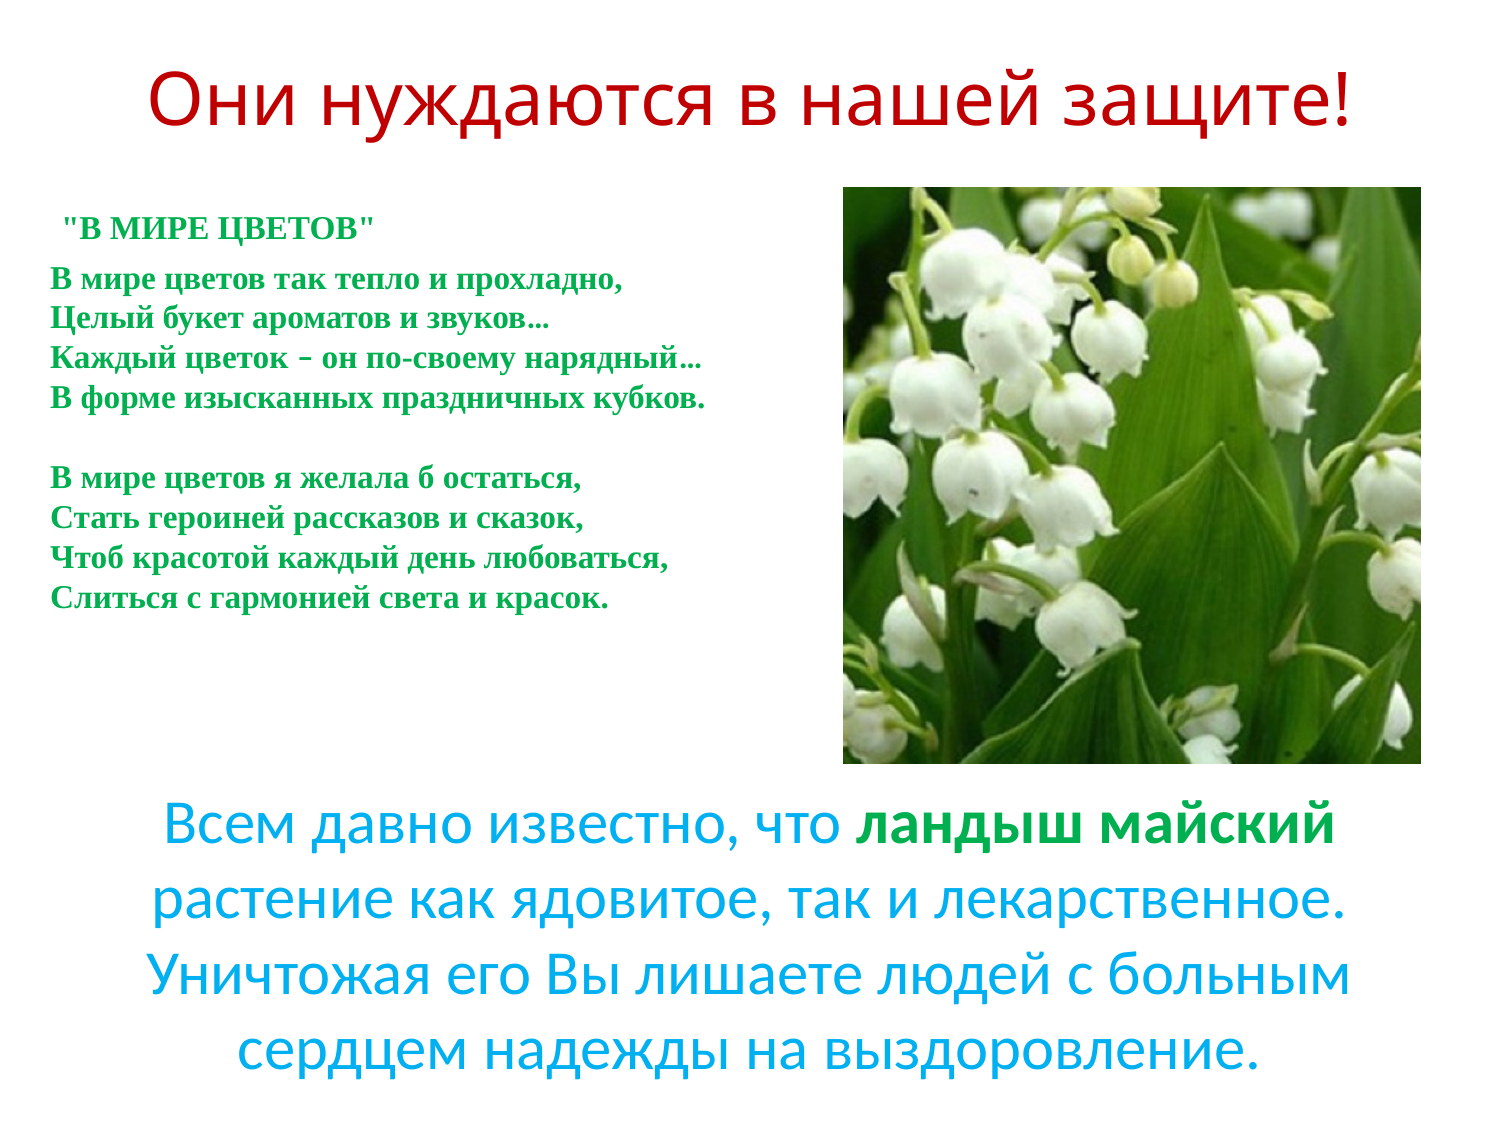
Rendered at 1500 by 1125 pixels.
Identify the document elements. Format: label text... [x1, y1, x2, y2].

picture [843, 187, 1421, 765]
text_box В мире цветов так тепло и прохладно, Целый букет ароматов и звуков… Каждый цветок – он по-своему нарядный… В форме изысканных праздничных кубков. В мире цветов я желала б остаться, Стать героиней рассказов и сказок, Чтоб красотой каждый день любоваться, Слиться с гармонией света и красок. [35, 248, 821, 623]
title Они нуждаются в нашей защите! [112, 23, 1388, 258]
subtitle Всем давно известно, что ландыш майский растение как ядовитое, так и лекарственное. Уничтожая его Вы лишаете людей с больным сердцем надежды на выздоровление. [46, 773, 1454, 1090]
text_box "В МИРЕ ЦВЕТОВ" [46, 199, 734, 282]
